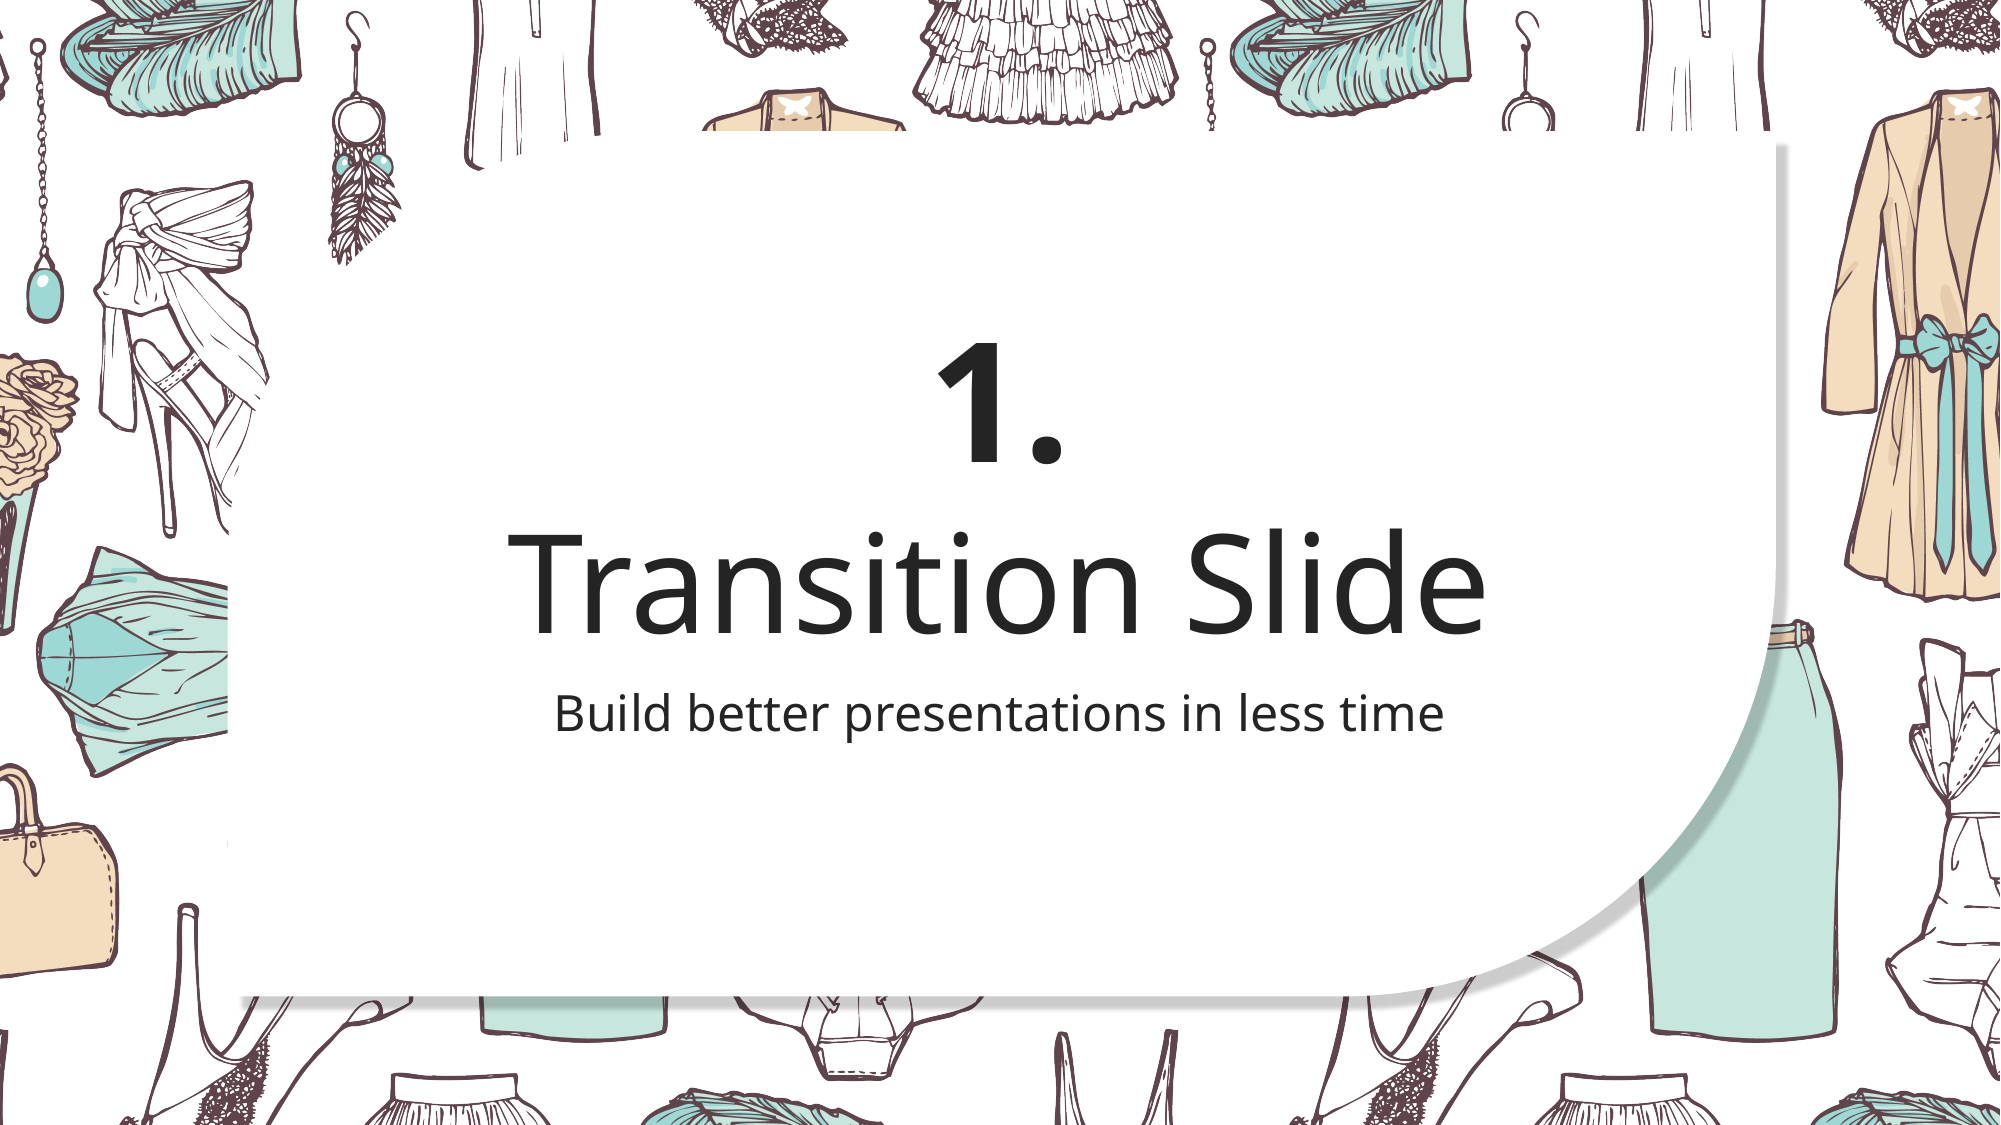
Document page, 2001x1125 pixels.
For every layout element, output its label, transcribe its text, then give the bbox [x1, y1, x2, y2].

text_box Build better presentations in less time [356, 674, 1644, 749]
picture [0, 0, 2000, 1125]
text_box 1. Transition Slide [356, 288, 1644, 669]
